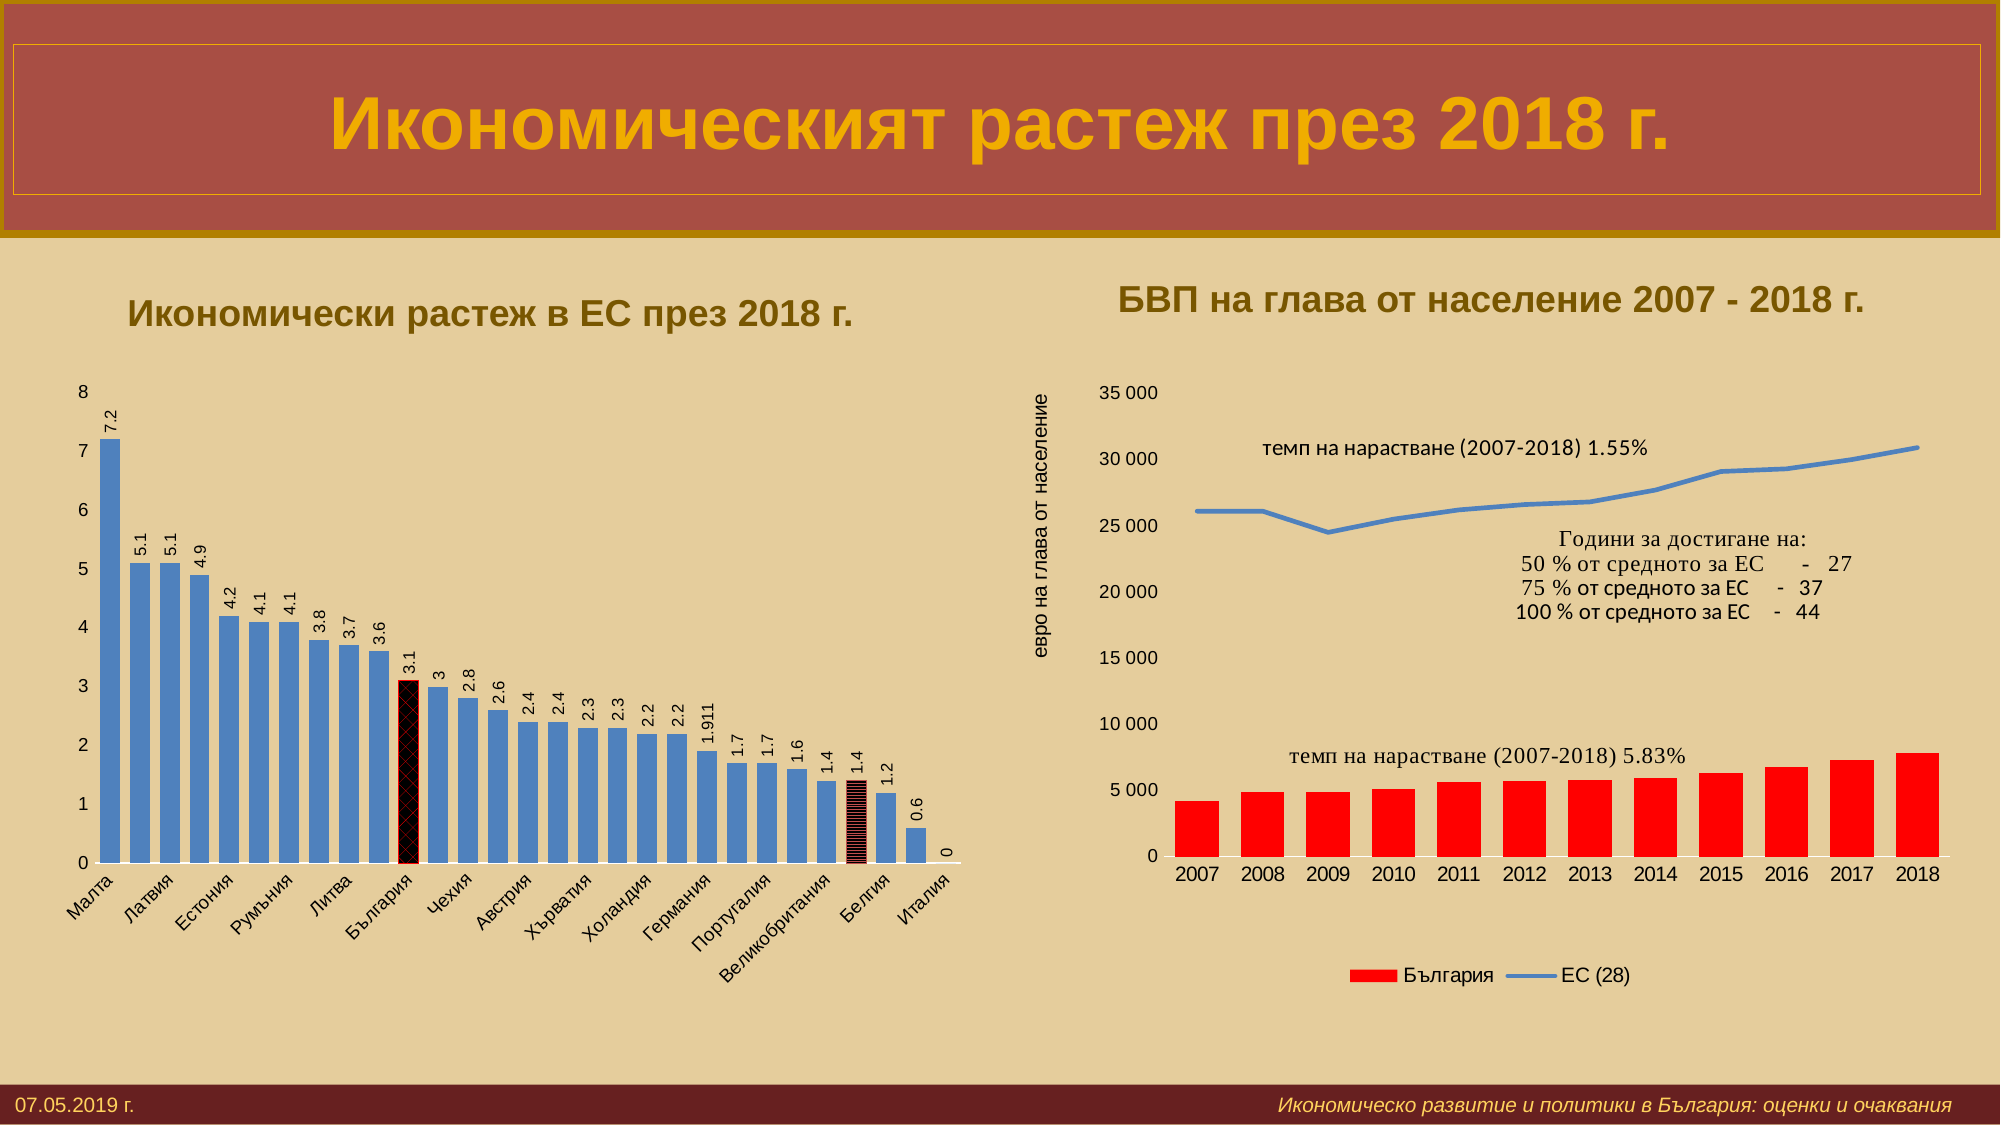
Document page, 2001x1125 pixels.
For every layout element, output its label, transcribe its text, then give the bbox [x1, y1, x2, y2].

title Икономическият растеж през 2018 г. [13, 44, 1981, 195]
chart [43, 368, 980, 1002]
text_box БВП на глава от население 2007 - 2018 г. [1103, 267, 1888, 328]
text_box 07.05.2019 г. Икономическо развитие и политики в България: оценки и очаквания [0, 1084, 2000, 1125]
chart [999, 361, 1981, 994]
text_box Икономически растеж в ЕС през 2018 г. [112, 281, 878, 342]
